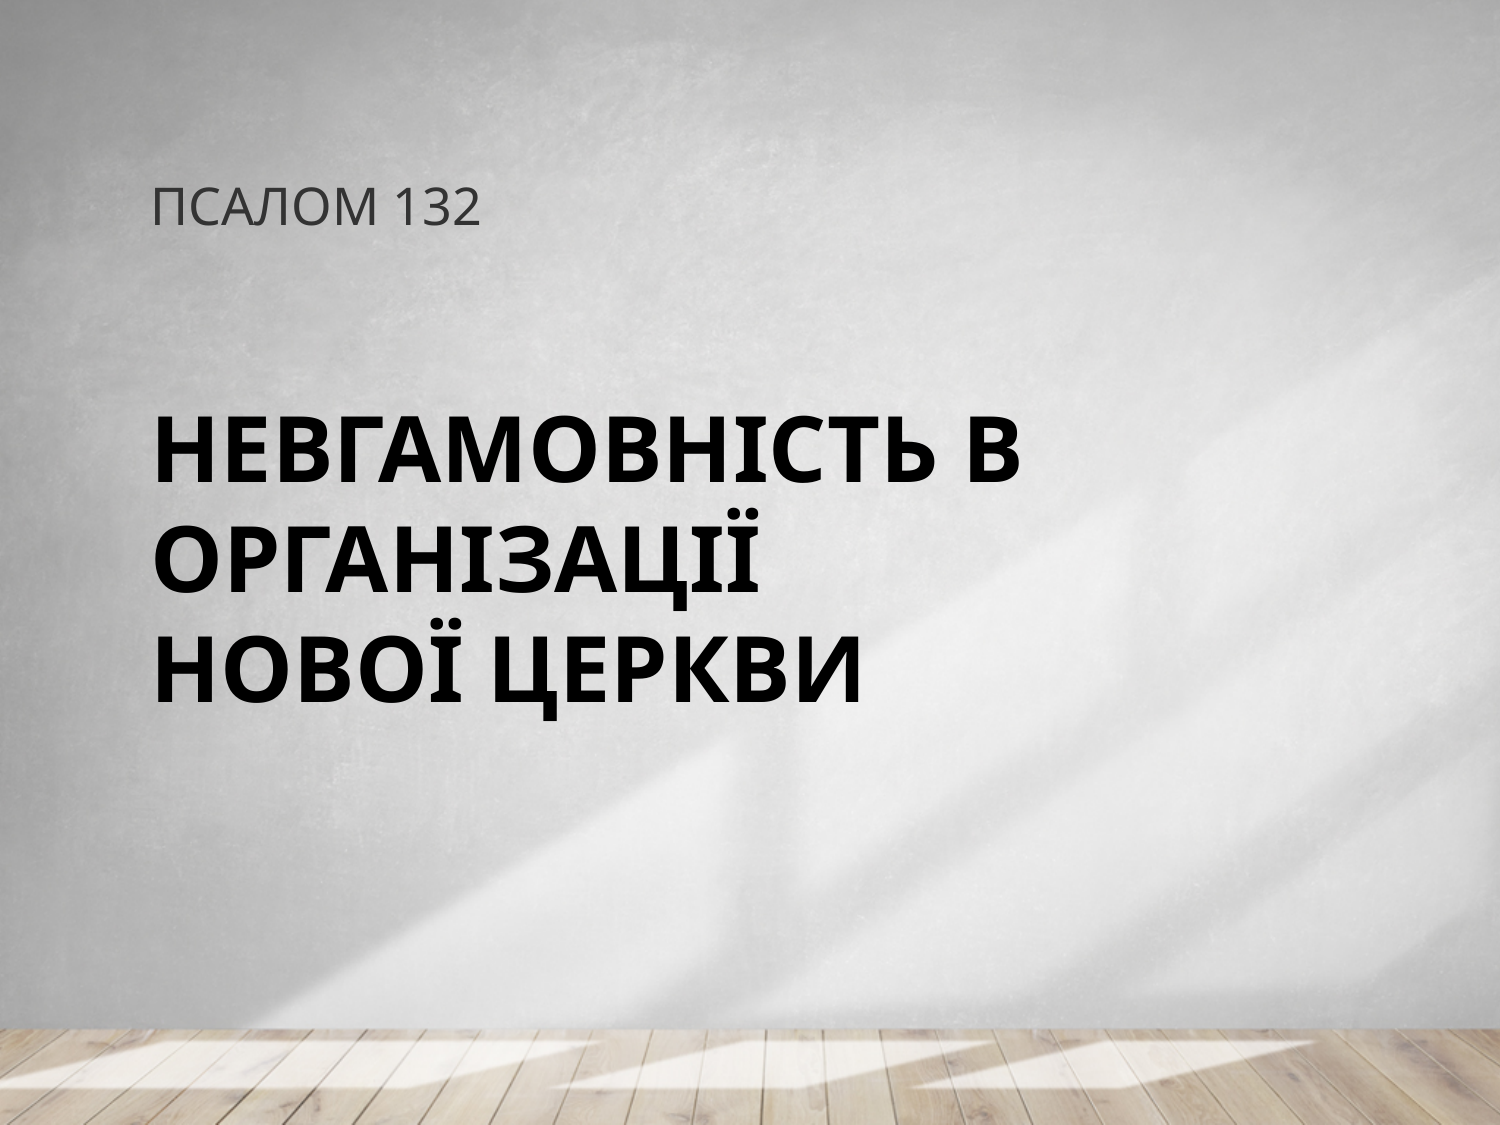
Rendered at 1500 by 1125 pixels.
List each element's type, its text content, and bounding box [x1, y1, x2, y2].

text_box НЕВГАМОВНІСТЬ В ОРГАНІЗАЦІЇ НОВОЇ ЦЕРКВИ [135, 314, 1341, 728]
title ПСАЛОМ 132 [135, 160, 538, 244]
picture [0, 0, 1500, 1125]
